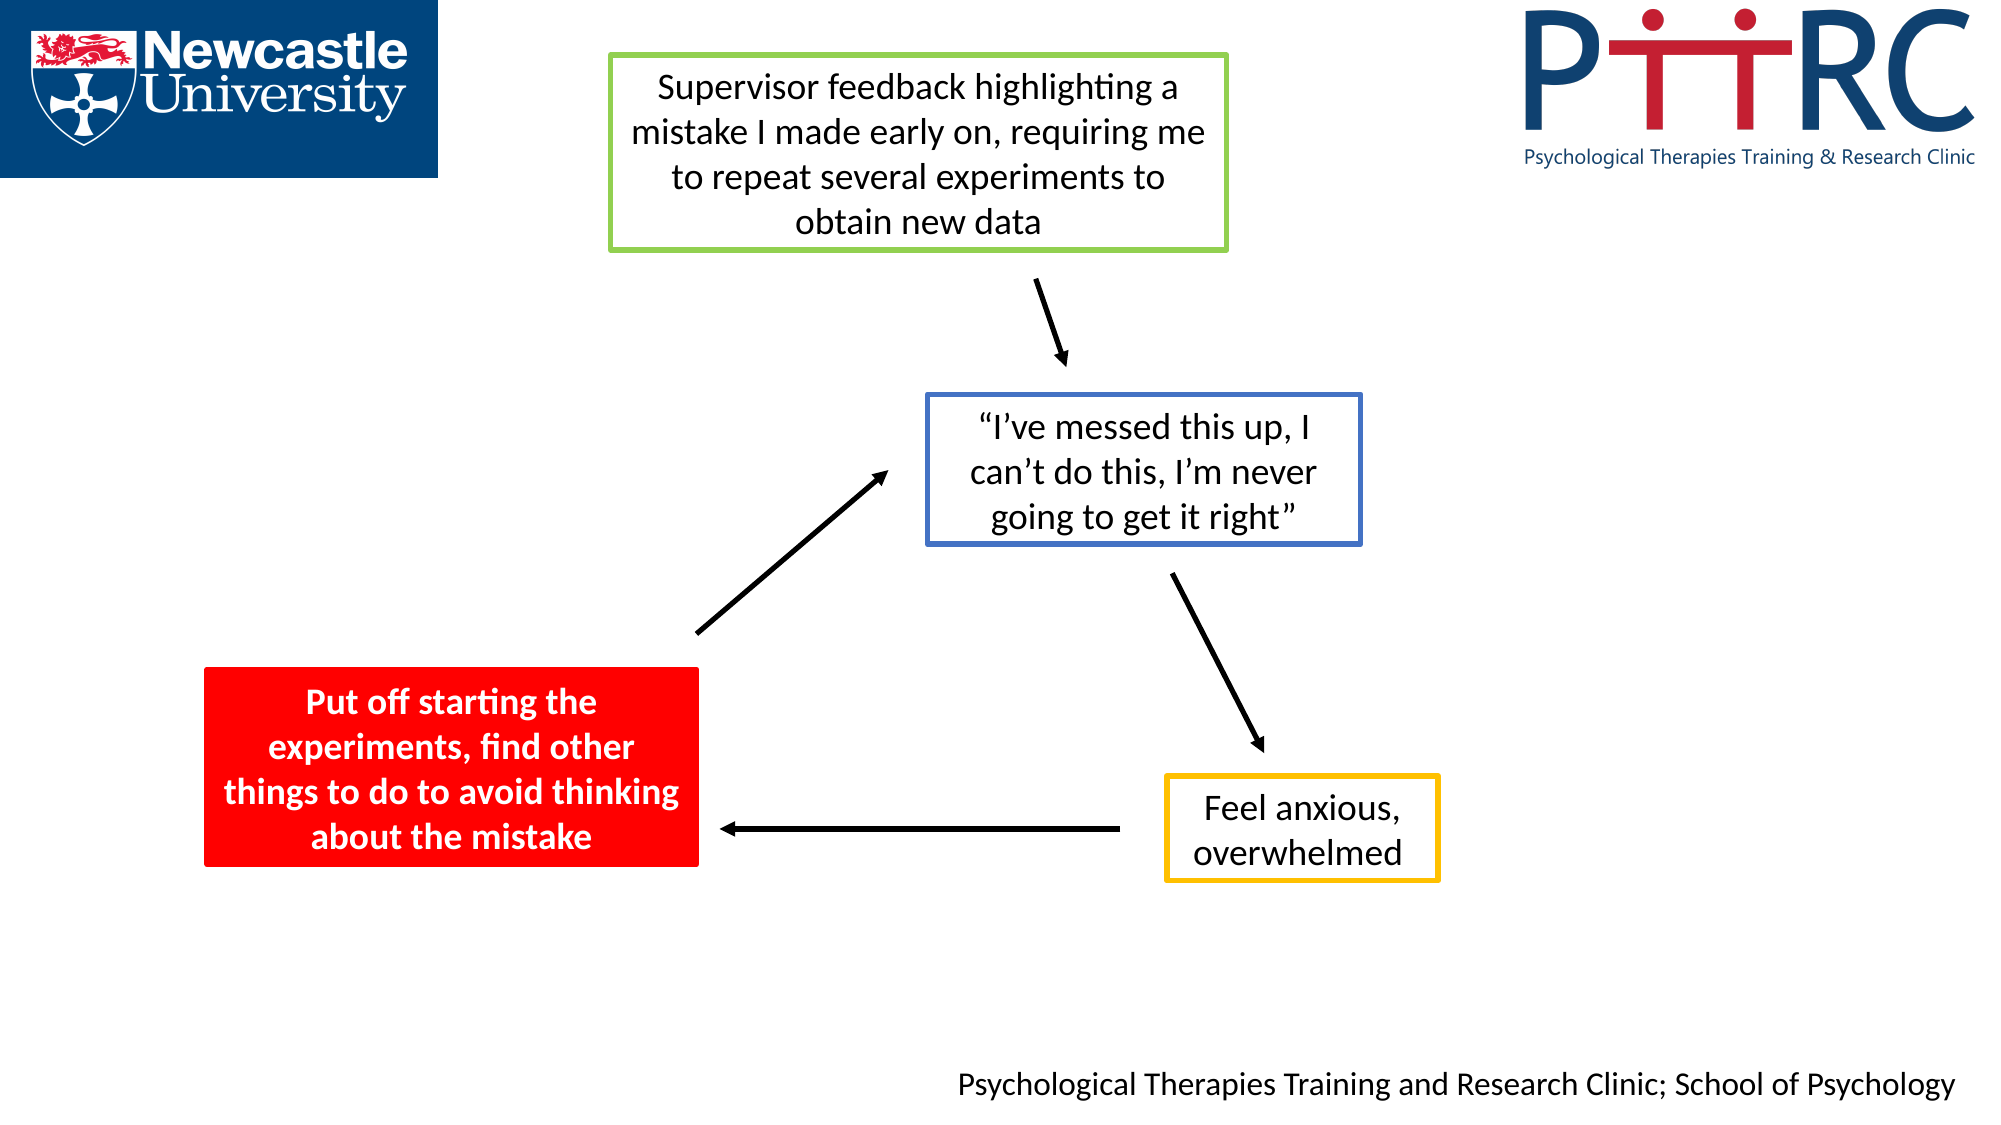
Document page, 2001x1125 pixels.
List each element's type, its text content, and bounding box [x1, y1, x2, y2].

picture [0, 0, 438, 178]
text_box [1035, 278, 1067, 368]
text_box “I’ve messed this up, I can’t do this, I’m never going to get it right” [927, 394, 1361, 545]
picture [1518, 6, 1982, 171]
text_box Put off starting the experiments, find other things to do to avoid thinking about the mistake [207, 669, 697, 865]
text_box Psychological Therapies Training and Research Clinic; School of Psychology [915, 1059, 2000, 1125]
text_box Feel anxious, overwhelmed [1166, 775, 1439, 881]
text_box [1172, 573, 1265, 754]
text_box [696, 470, 889, 634]
text_box Supervisor feedback highlighting a mistake I made early on, requiring me to repeat several experiments to obtain new data [610, 55, 1227, 250]
